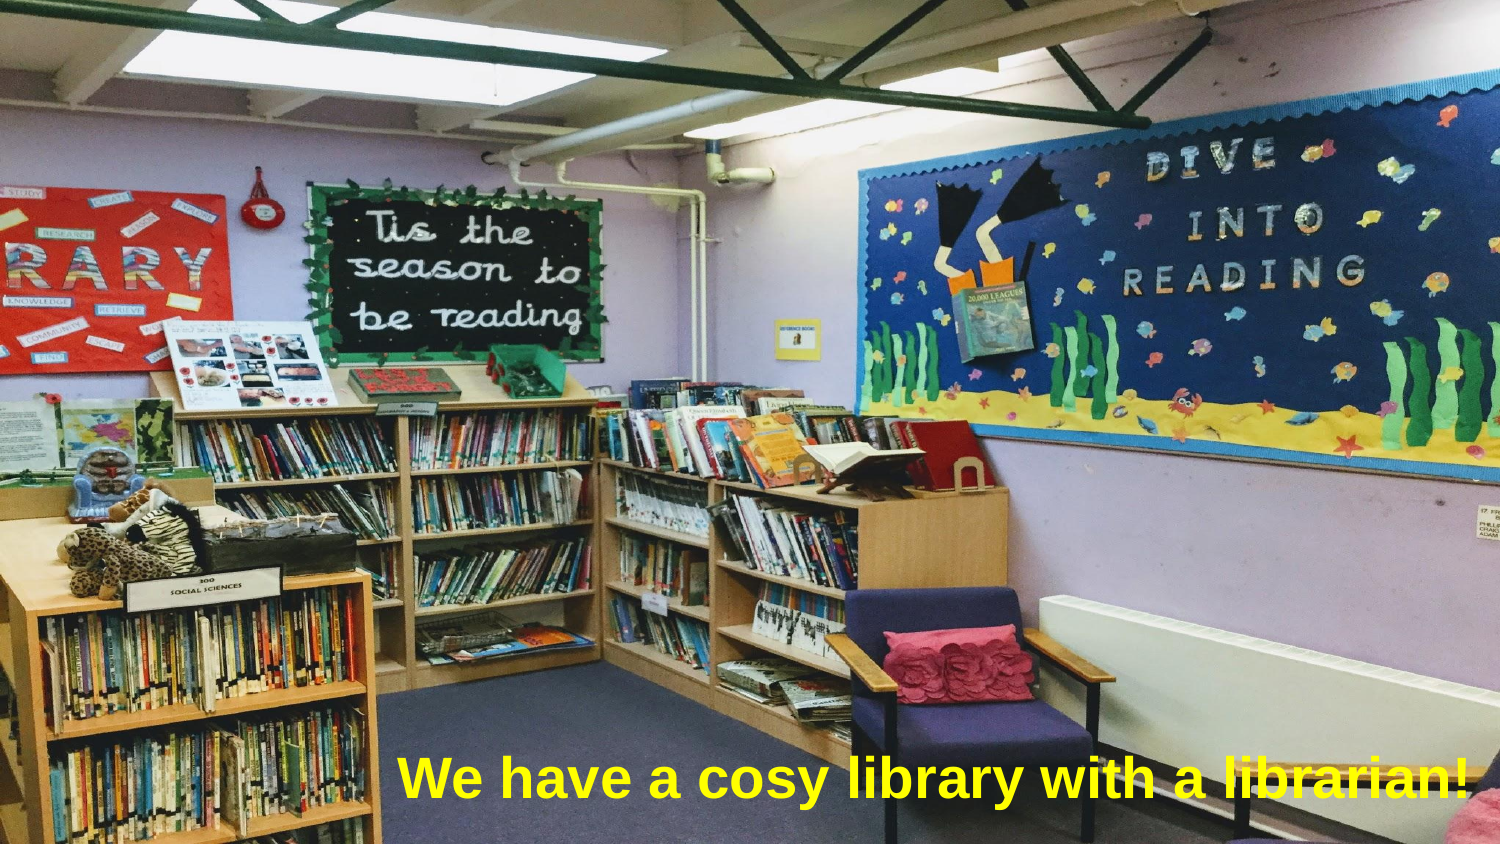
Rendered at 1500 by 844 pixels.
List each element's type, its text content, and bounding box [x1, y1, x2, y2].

title We have a cosy library with a librarian! [382, 725, 1500, 819]
picture [0, 0, 1500, 844]
